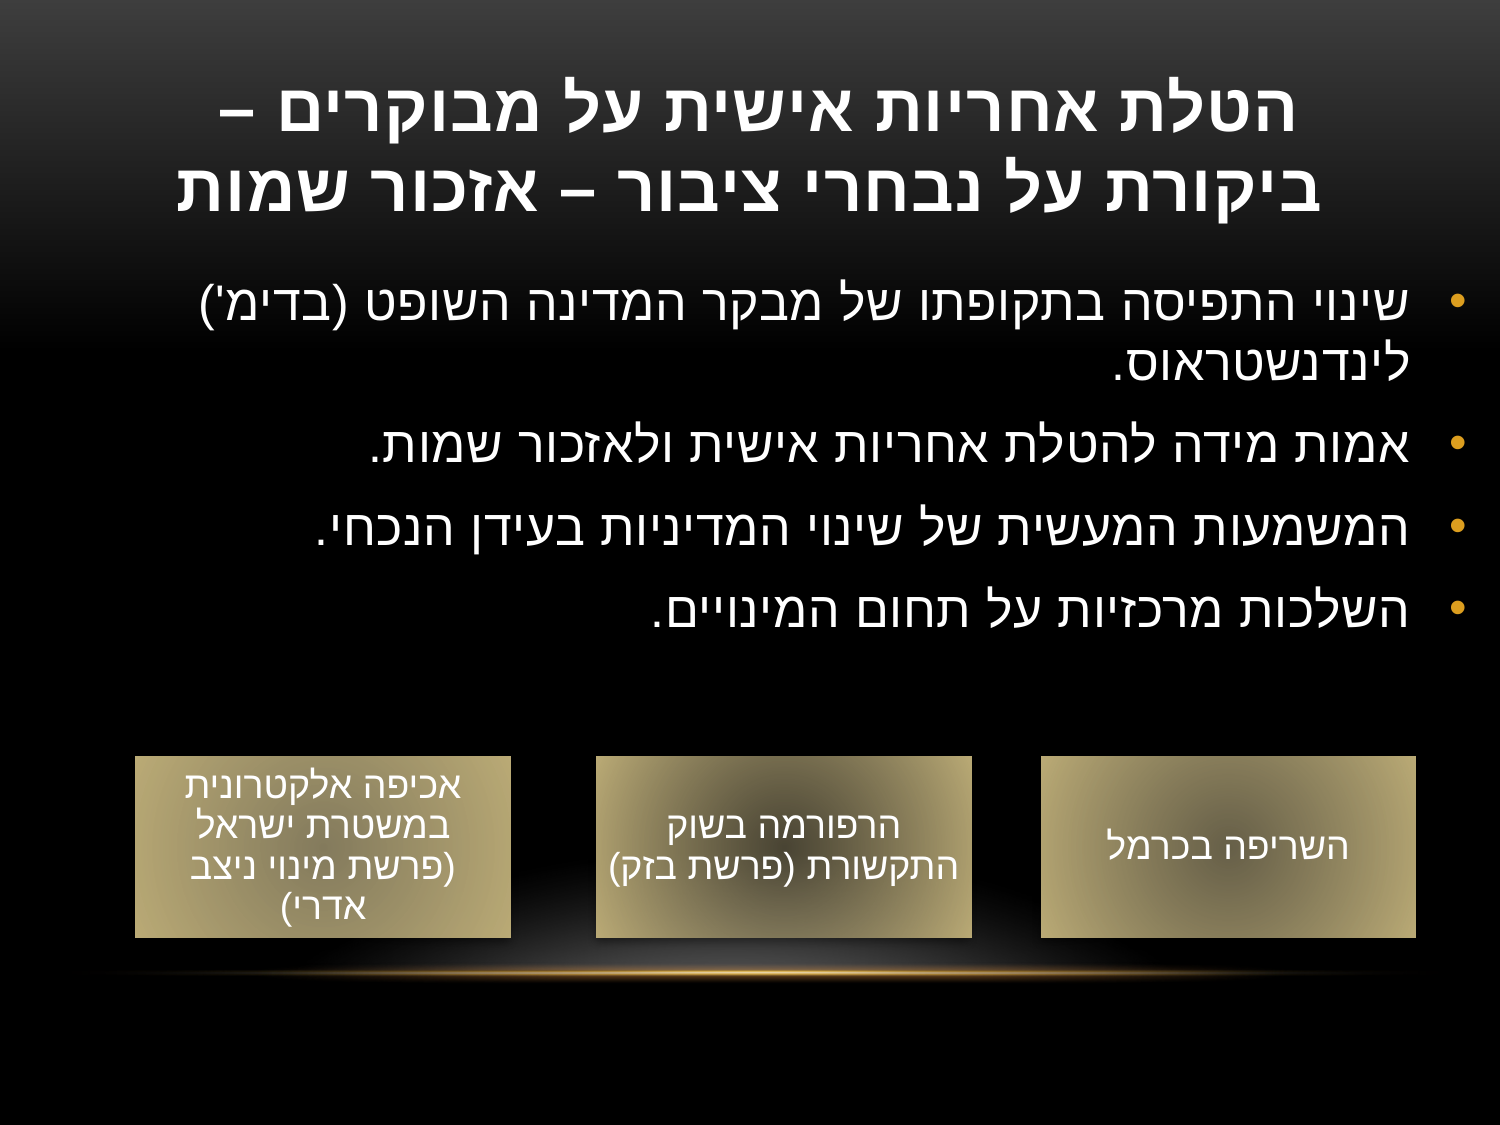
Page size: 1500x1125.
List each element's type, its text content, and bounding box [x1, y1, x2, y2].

list שינוי התפיסה בתקופתו של מבקר המדינה השופט (בדימ') לינדנשטראוס. אמות מידה להטלת אחריות אישית ולאזכור שמות. המשמעות המעשית של שינוי המדיניות בעידן הנכחי. השלכות מרכזיות על תחום המינויים. [29, 262, 1483, 938]
title הטלת אחריות אישית על מבוקרים – ביקורת על נבחרי ציבור – אזכור שמות [99, 45, 1400, 233]
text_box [135, 473, 1448, 938]
picture [0, 0, 1500, 1125]
